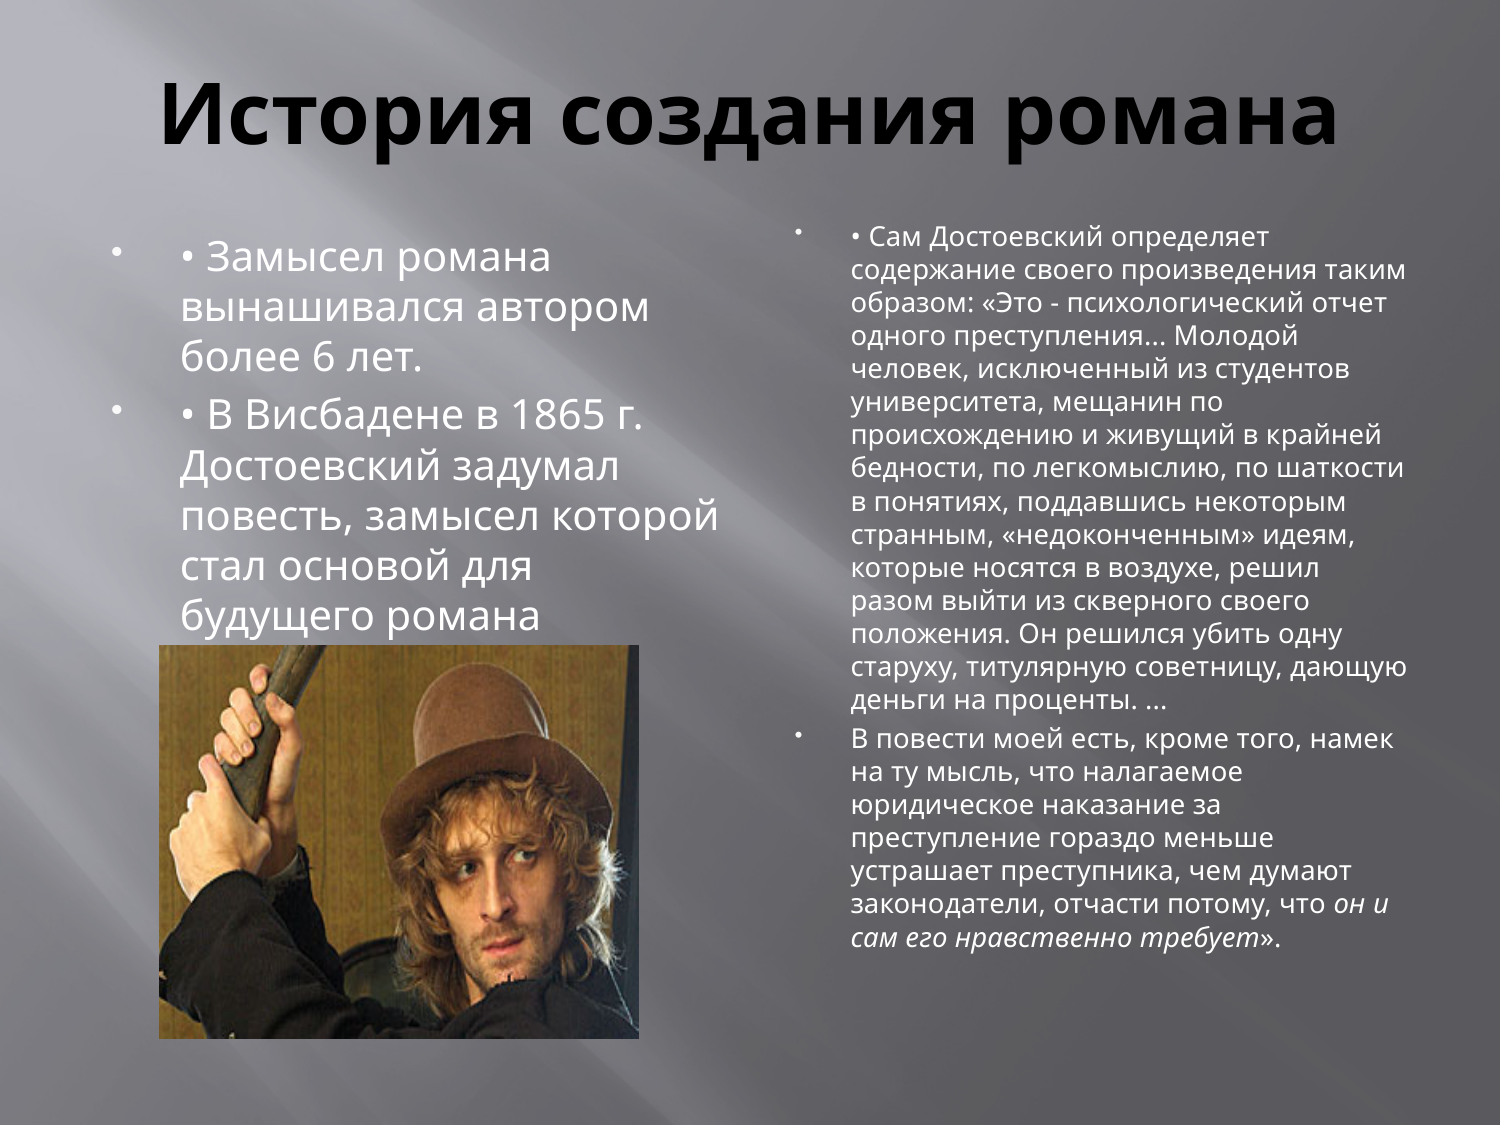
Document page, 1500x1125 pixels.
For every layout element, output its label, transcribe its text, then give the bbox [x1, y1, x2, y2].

list • Сам Достоевский определяет содержание своего произведения таким образом: «Это - психологический отчет одного преступления... Молодой человек, исключенный из студентов университета, мещанин по происхождению и живущий в крайней бедности, по легкомыслию, по шаткости в понятиях, поддавшись некоторым странным, «недоконченным» идеям, которые носятся в воздухе, решил разом выйти из скверного своего положения. Он решился убить одну старуху, титулярную советницу, дающую деньги на проценты. ... В повести моей есть, кроме того, намек на ту мысль, что налагаемое юридическое наказание за преступление гораздо меньше устрашает преступника, чем думают законодатели, отчасти потому, что он и сам его нравственно требует». [762, 210, 1425, 1005]
list • Замысел романа вынашивался автором более 6 лет. • В Висбадене в 1865 г. Достоевский задумал повесть, замысел которой стал основой для будущего романа «Преступление и наказание». [75, 222, 738, 575]
title История создания романа [75, 45, 1425, 176]
picture [159, 644, 639, 1039]
